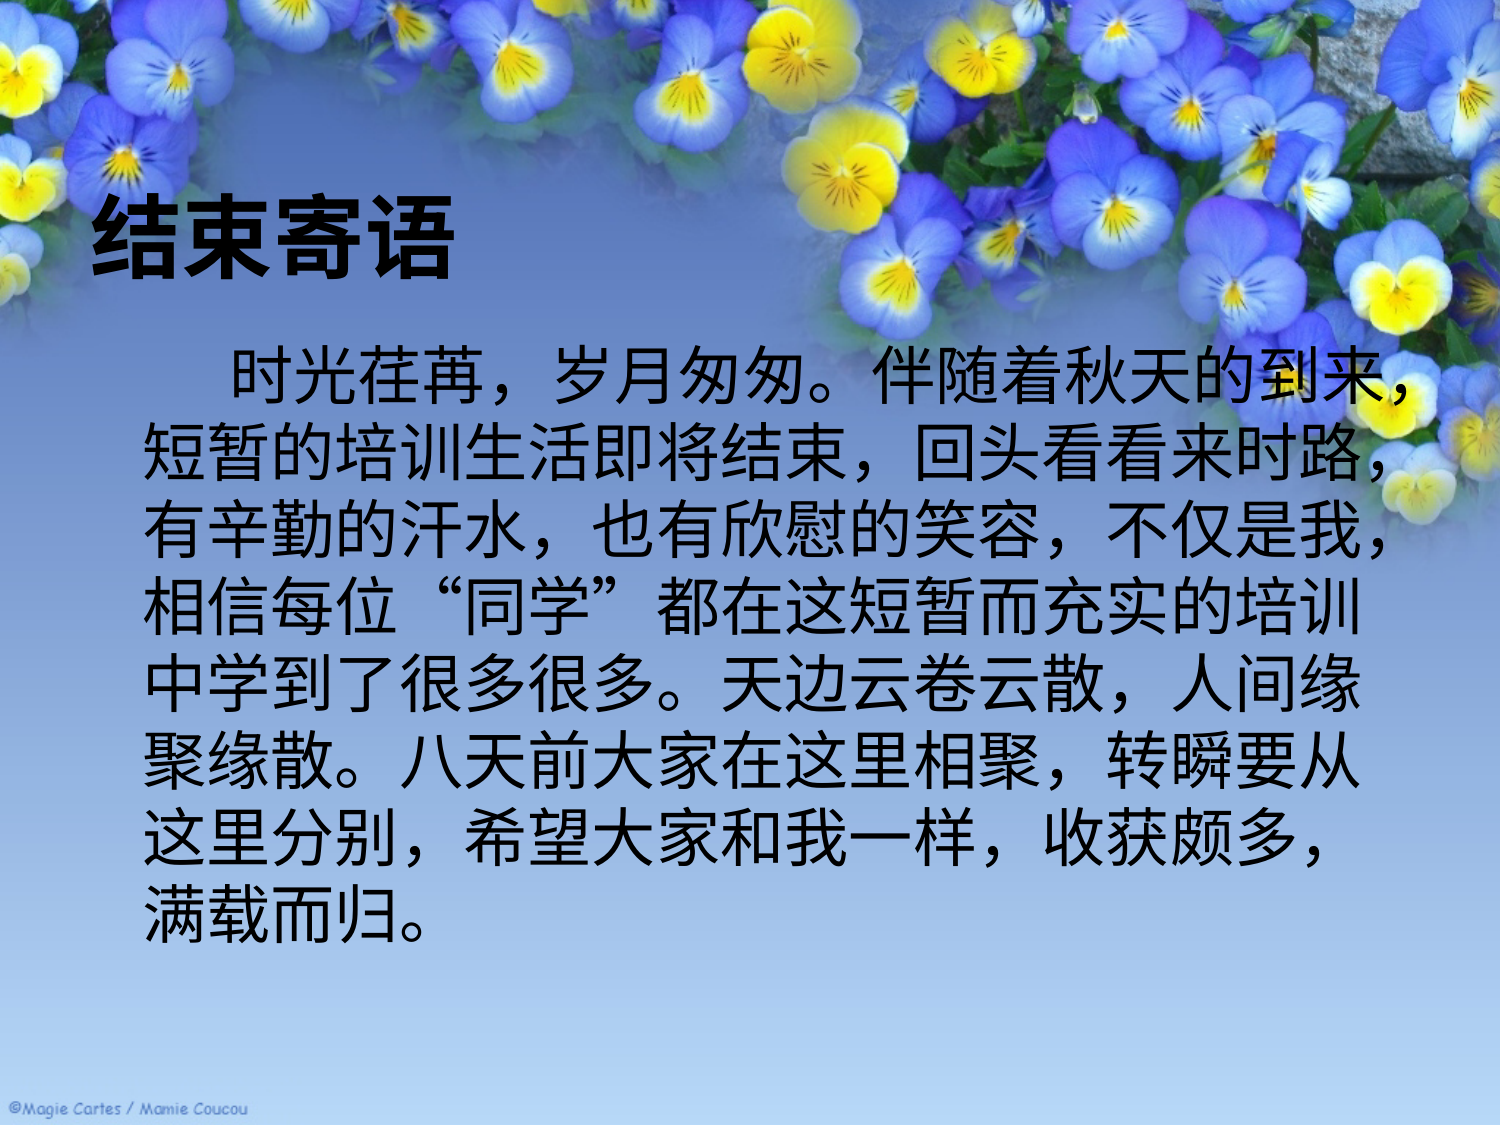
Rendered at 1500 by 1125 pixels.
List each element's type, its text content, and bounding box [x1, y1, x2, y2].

picture [0, 0, 1500, 1125]
title 结束寄语 [75, 140, 1425, 328]
list 时光荏苒，岁月匆匆。伴随着秋天的到来，短暂的培训生活即将结束，回头看看来时路，有辛勤的汗水，也有欣慰的笑容，不仅是我，相信每位“同学”都在这短暂而充实的培训中学到了很多很多。天边云卷云散，人间缘聚缘散。八天前大家在这里相聚，转瞬要从这里分别，希望大家和我一样，收获颇多，满载而归。 [75, 328, 1425, 1102]
